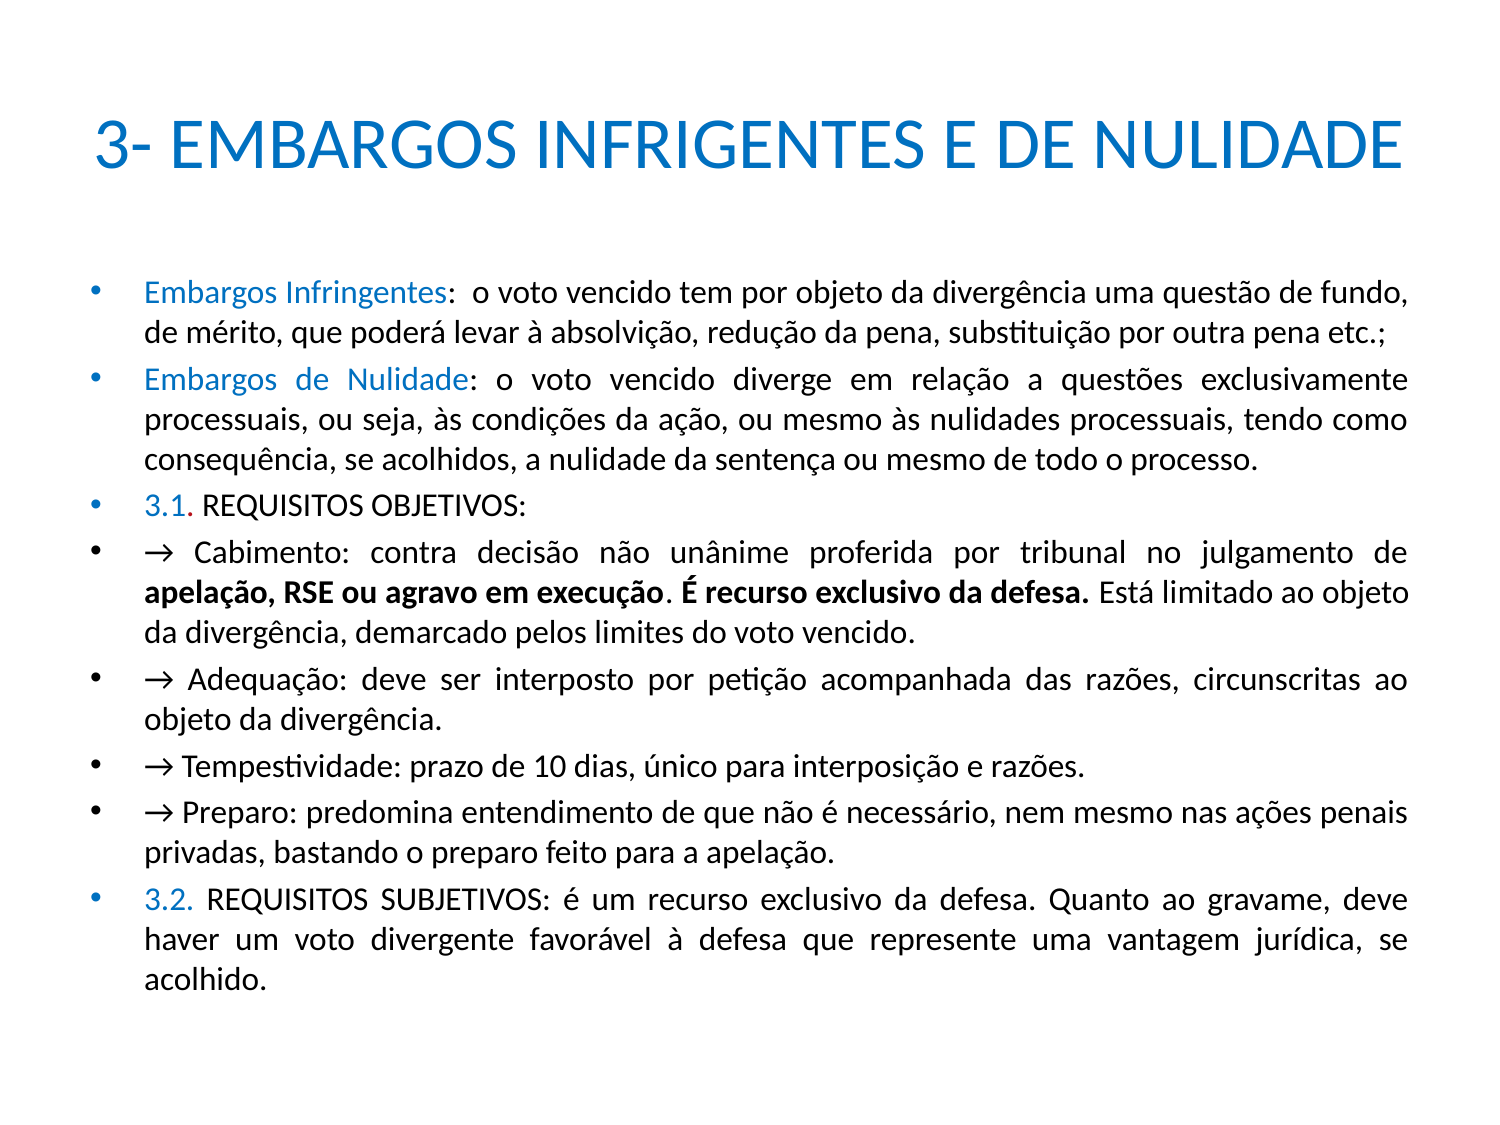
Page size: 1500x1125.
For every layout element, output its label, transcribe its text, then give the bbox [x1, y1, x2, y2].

list Embargos Infringentes: o voto vencido tem por objeto da divergência uma questão de fundo, de mérito, que poderá levar à absolvição, redução da pena, substituição por outra pena etc.; Embargos de Nulidade: o voto vencido diverge em relação a questões exclusivamente processuais, ou seja, às condições da ação, ou mesmo às nulidades processuais, tendo como consequência, se acolhidos, a nulidade da sentença ou mesmo de todo o processo. 3.1. REQUISITOS OBJETIVOS: → Cabimento: contra decisão não unânime proferida por tribunal no julgamento de apelação, RSE ou agravo em execução. É recurso exclusivo da defesa. Está limitado ao objeto da divergência, demarcado pelos limites do voto vencido. → Adequação: deve ser interposto por petição acompanhada das razões, circunscritas ao objeto da divergência. → Tempestividade: prazo de 10 dias, único para interposição e razões. → Preparo: predomina entendimento de que não é necessário, nem mesmo nas ações penais privadas, bastando o preparo feito para a apelação. 3.2. REQUISITOS SUBJETIVOS: é um recurso exclusivo da defesa. Quanto ao gravame, deve haver um voto divergente favorável à defesa que represente uma vantagem jurídica, se acolhido. [75, 262, 1425, 1005]
title 3- EMBARGOS INFRIGENTES E DE NULIDADE [75, 45, 1425, 233]
